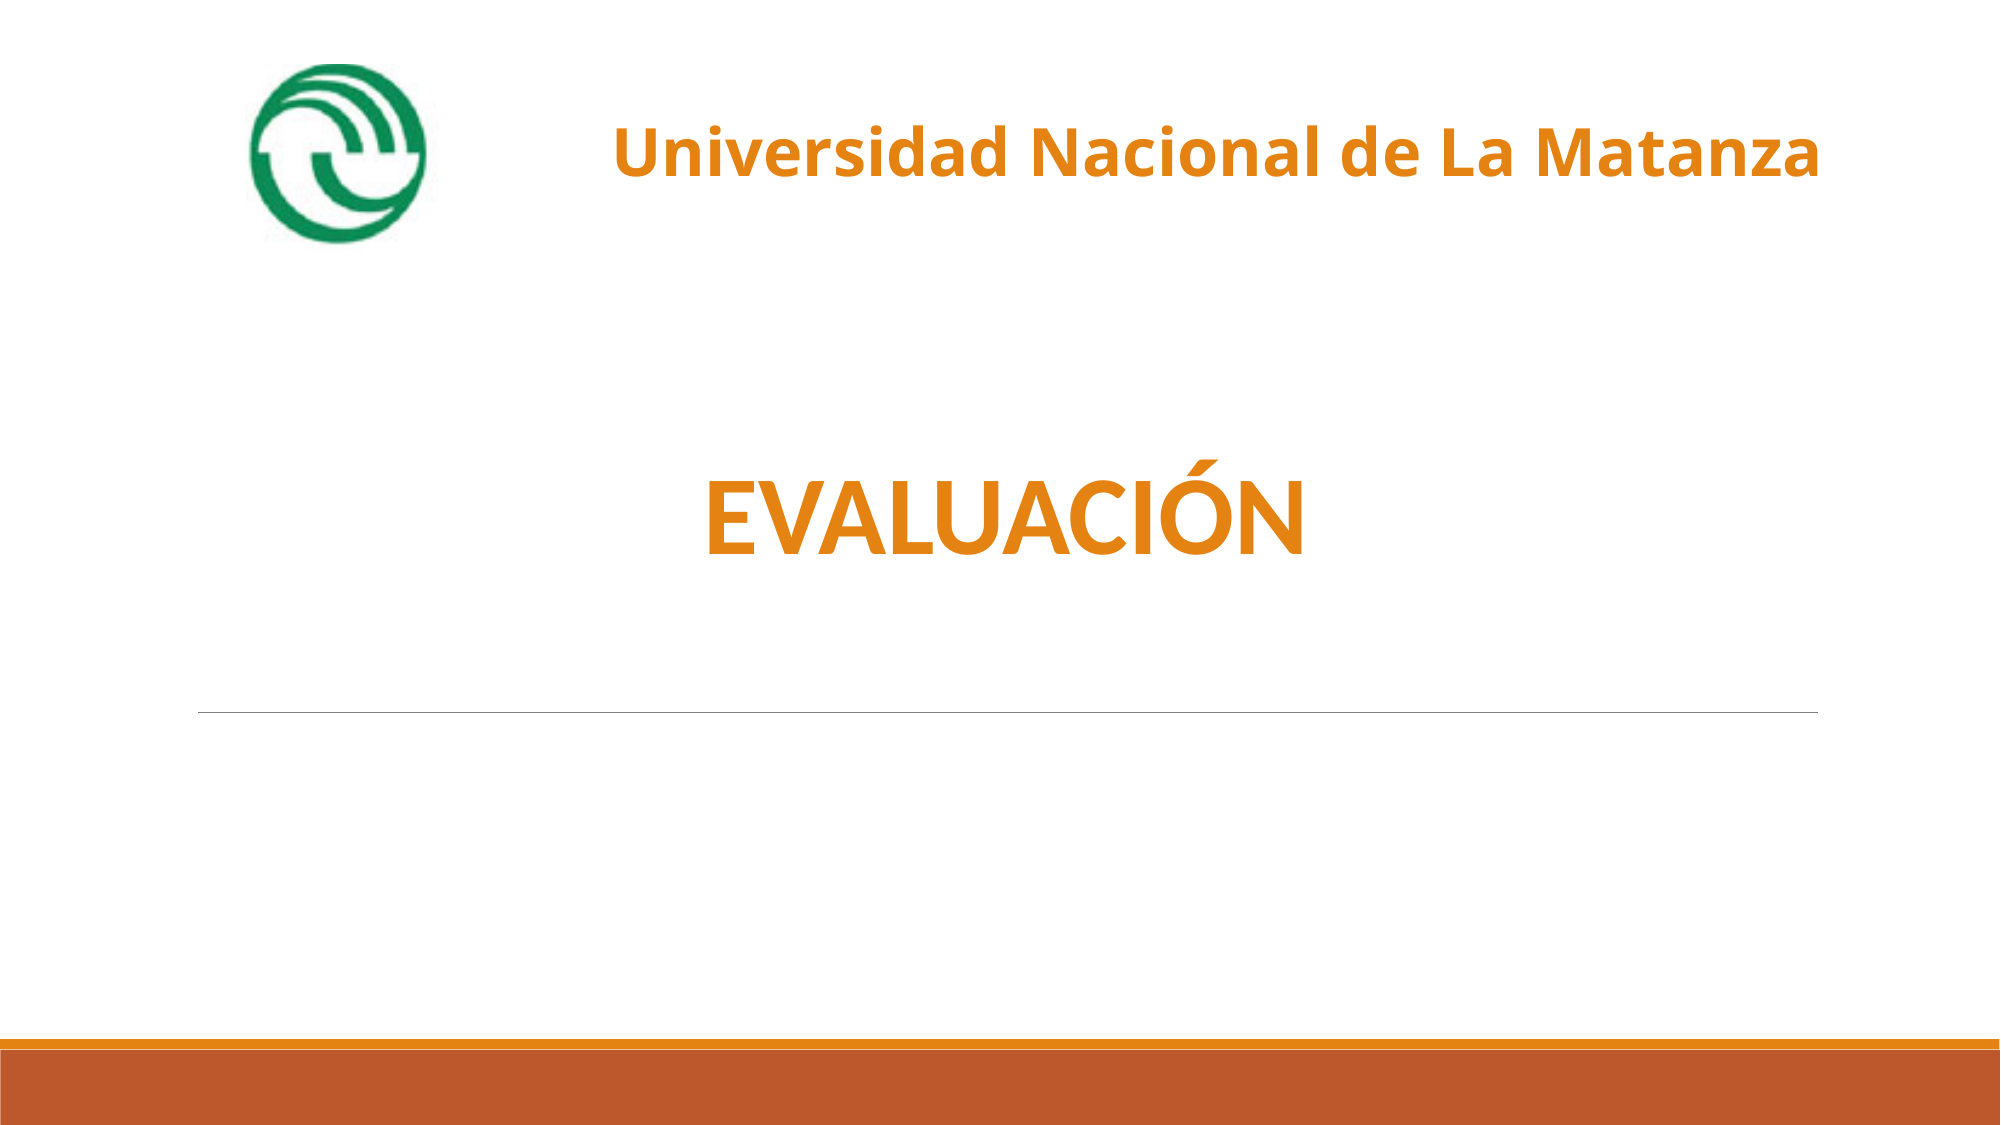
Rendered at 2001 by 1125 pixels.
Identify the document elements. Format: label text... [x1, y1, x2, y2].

text_box EVALUACIÓN [203, 434, 1810, 584]
text_box Universidad Nacional de La Matanza [482, 72, 1899, 194]
picture [245, 64, 440, 253]
